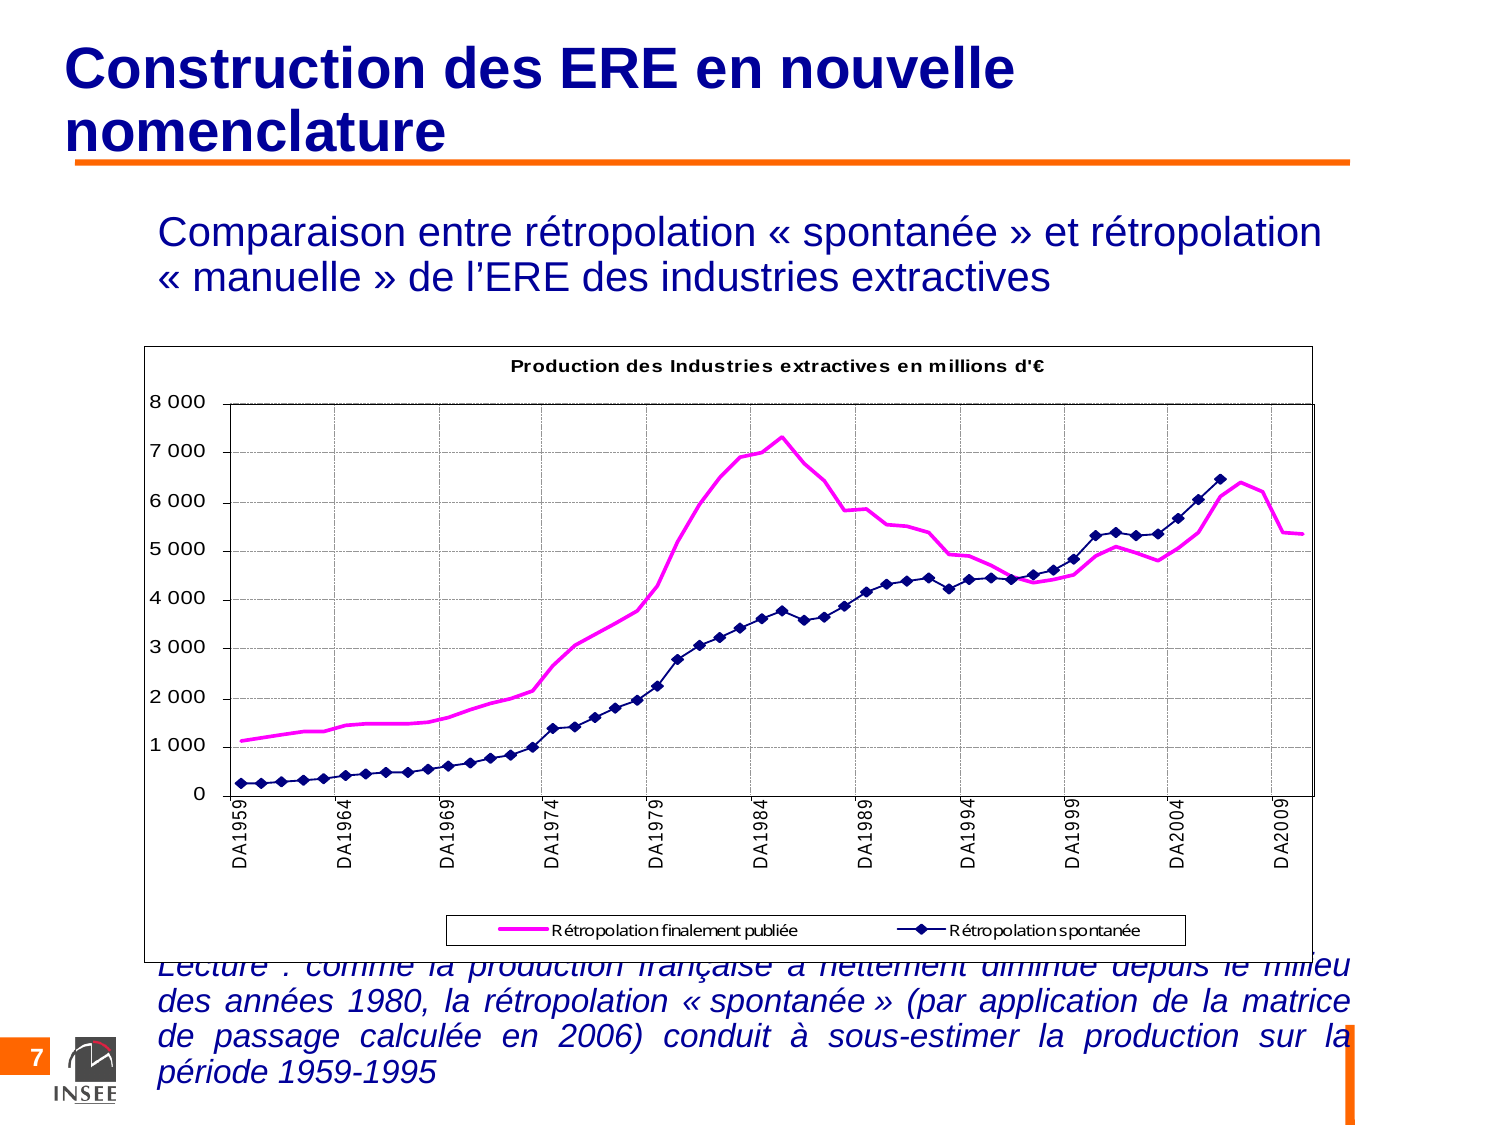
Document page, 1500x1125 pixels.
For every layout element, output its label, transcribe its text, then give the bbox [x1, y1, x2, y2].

text_box Construction des ERE en nouvelle nomenclature [49, 30, 1325, 194]
picture [134, 337, 1326, 972]
picture [54, 1037, 116, 1104]
text_box Comparaison entre rétropolation « spontanée » et rétropolation « manuelle » de l’ERE des industries extractives Lecture : comme la production française a nettement diminué depuis le milieu des années 1980, la rétropolation « spontanée » (par application de la matrice de passage calculée en 2006) conduit à sous-estimer la production sur la période 1959-1995 [55, 203, 1368, 966]
text_box 7 [0, 1037, 50, 1075]
